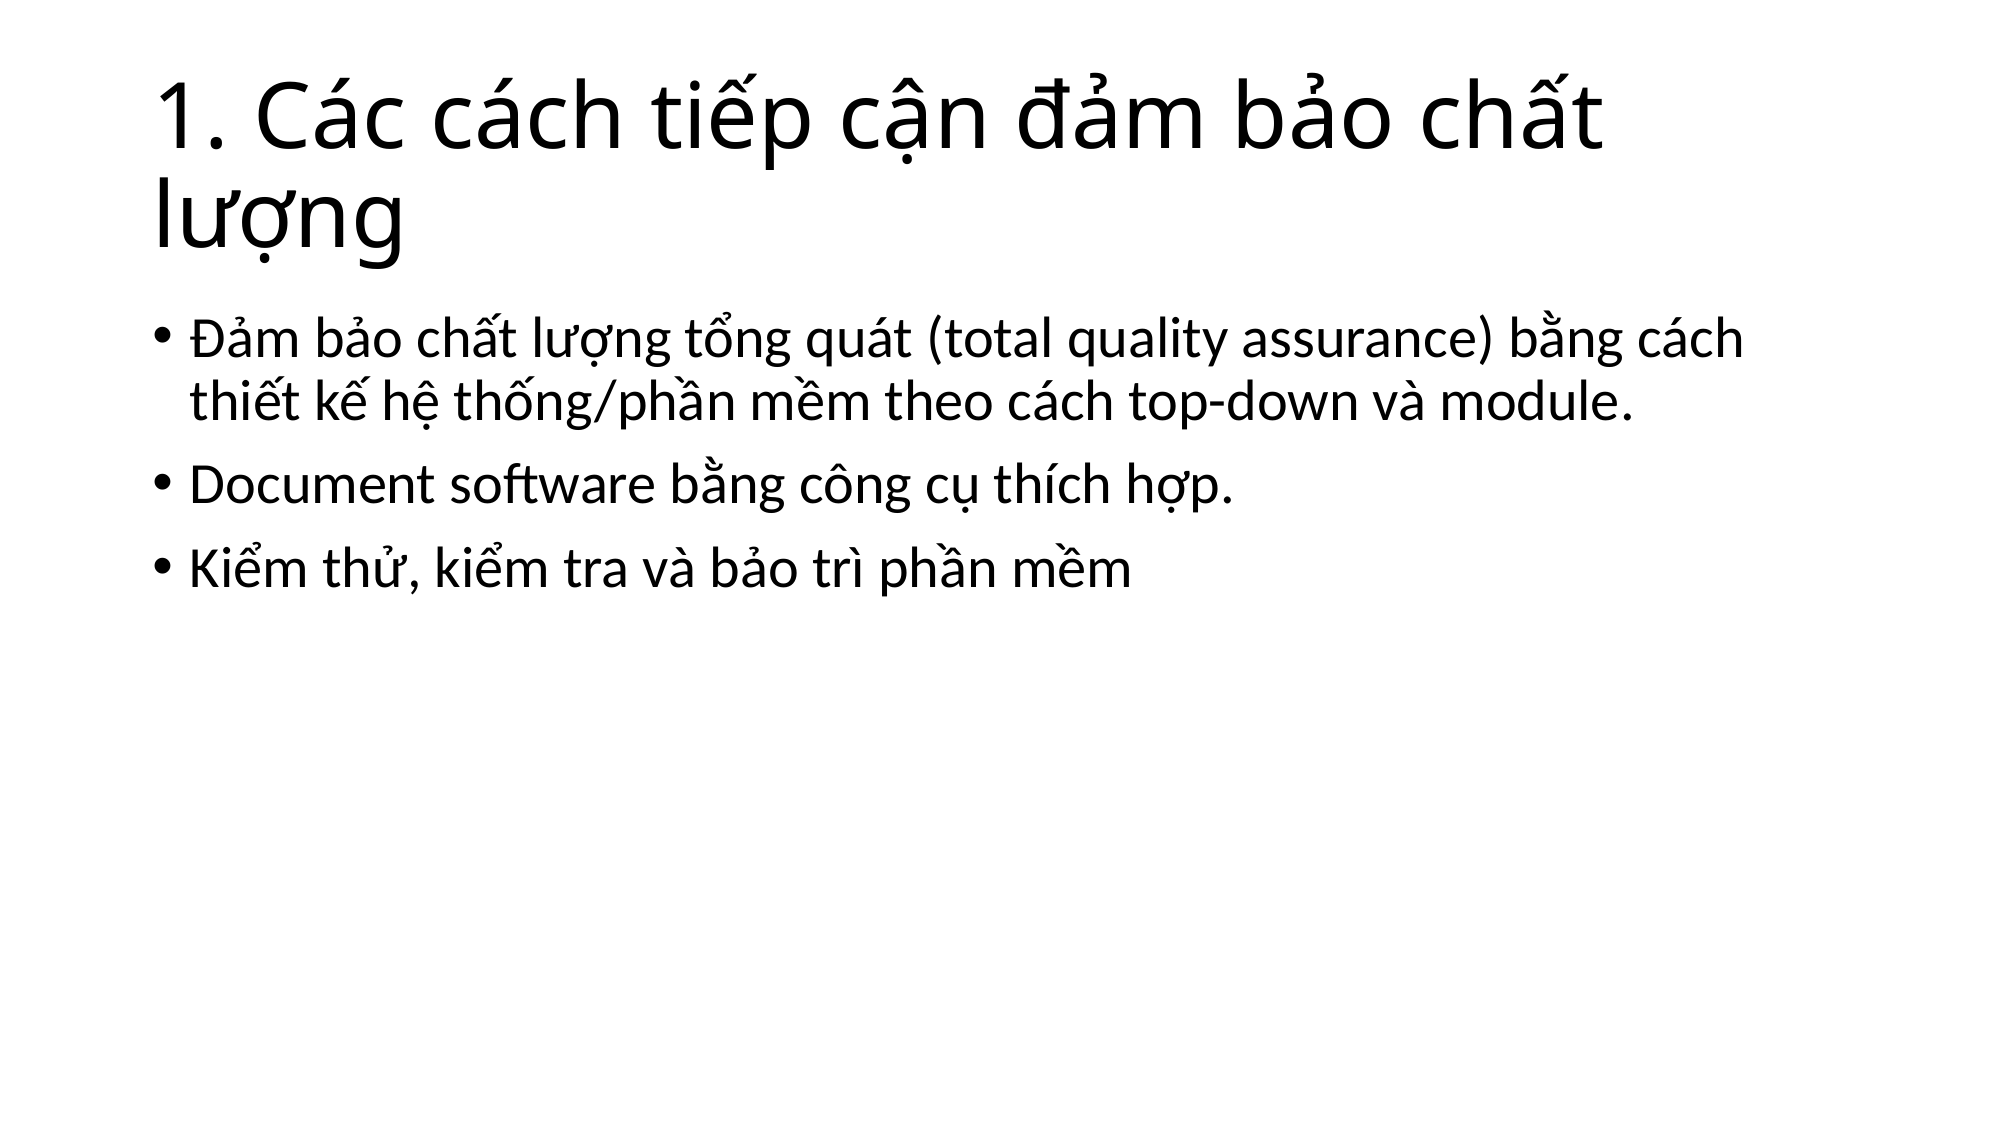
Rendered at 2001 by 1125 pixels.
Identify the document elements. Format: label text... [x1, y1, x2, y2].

title 1. Các cách tiếp cận đảm bảo chất lượng [137, 59, 1863, 278]
list Đảm bảo chất lượng tổng quát (total quality assurance) bằng cách thiết kế hệ thống/phần mềm theo cách top-down và module. Document software bằng công cụ thích hợp. Kiểm thử, kiểm tra và bảo trì phần mềm [137, 299, 1863, 1014]
